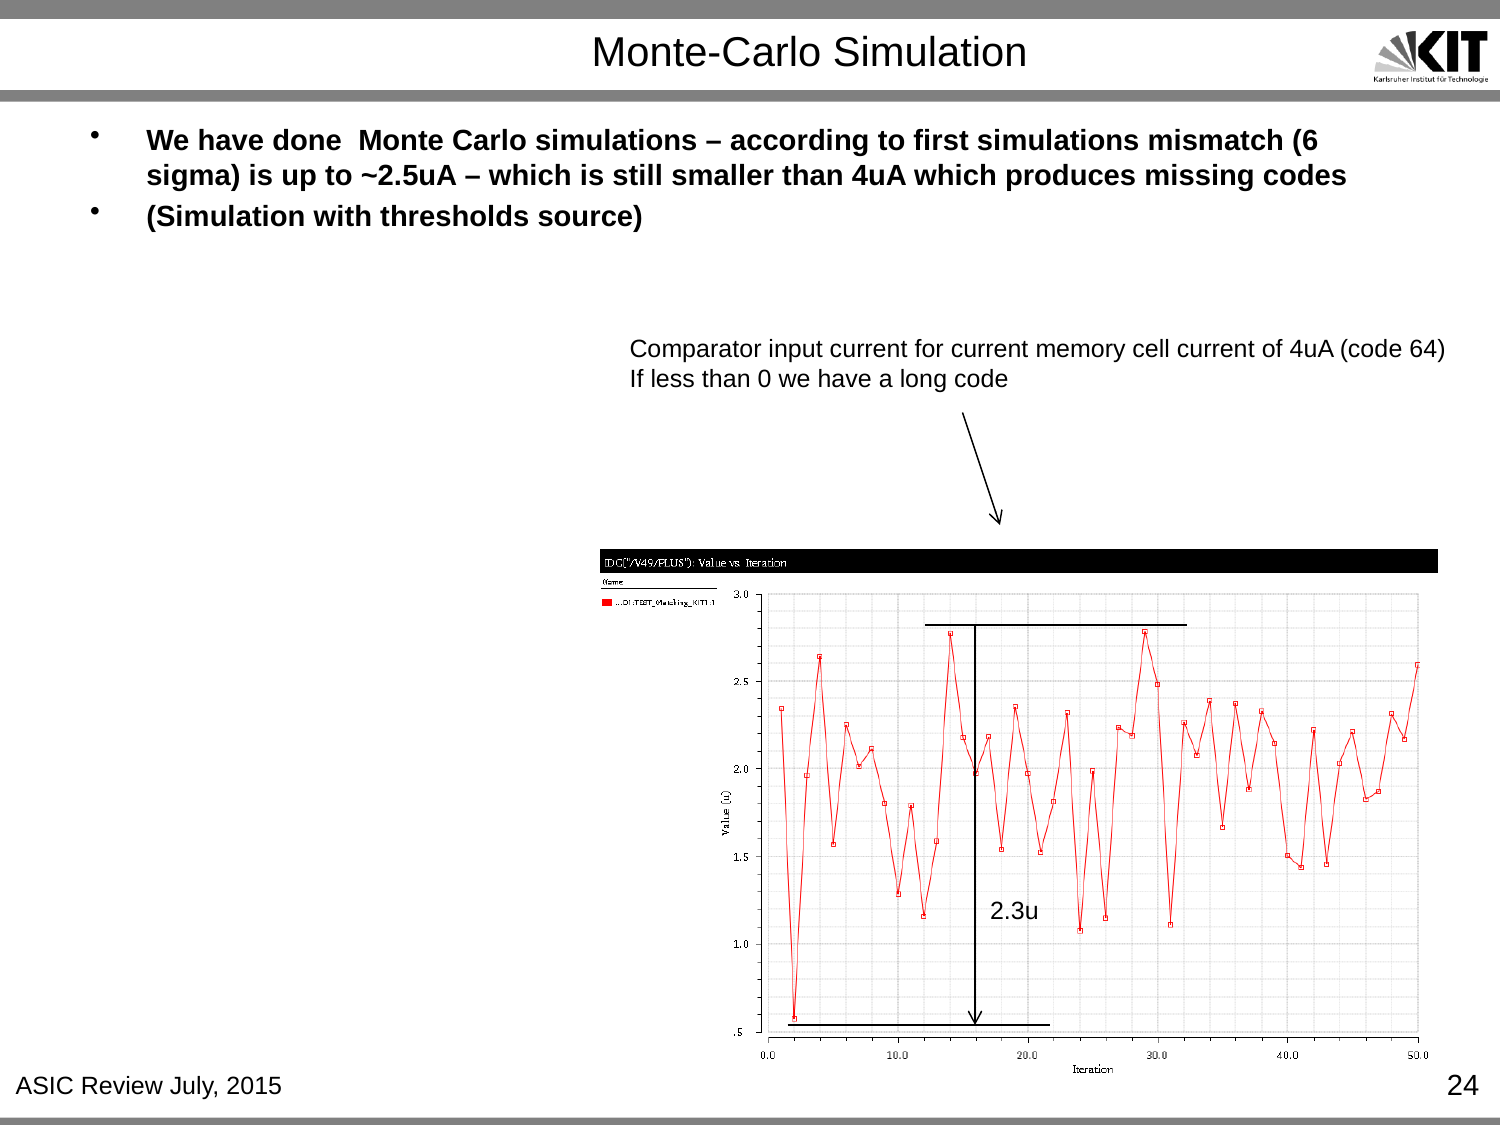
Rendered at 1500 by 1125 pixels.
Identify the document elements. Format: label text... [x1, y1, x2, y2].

title Monte-Carlo Simulation [194, 21, 1425, 79]
picture [599, 549, 1438, 1075]
slide_number 24 [1364, 1058, 1495, 1094]
picture [1374, 31, 1488, 83]
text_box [962, 412, 1001, 526]
text_box Comparator input current for current memory cell current of 4uA (code 64) If less than 0 we have a long code [614, 324, 1463, 400]
list We have done Monte Carlo simulations – according to first simulations mismatch (6 sigma) is up to ~2.5uA – which is still smaller than 4uA which produces missing codes (Simulation with thresholds source) [75, 113, 1425, 313]
